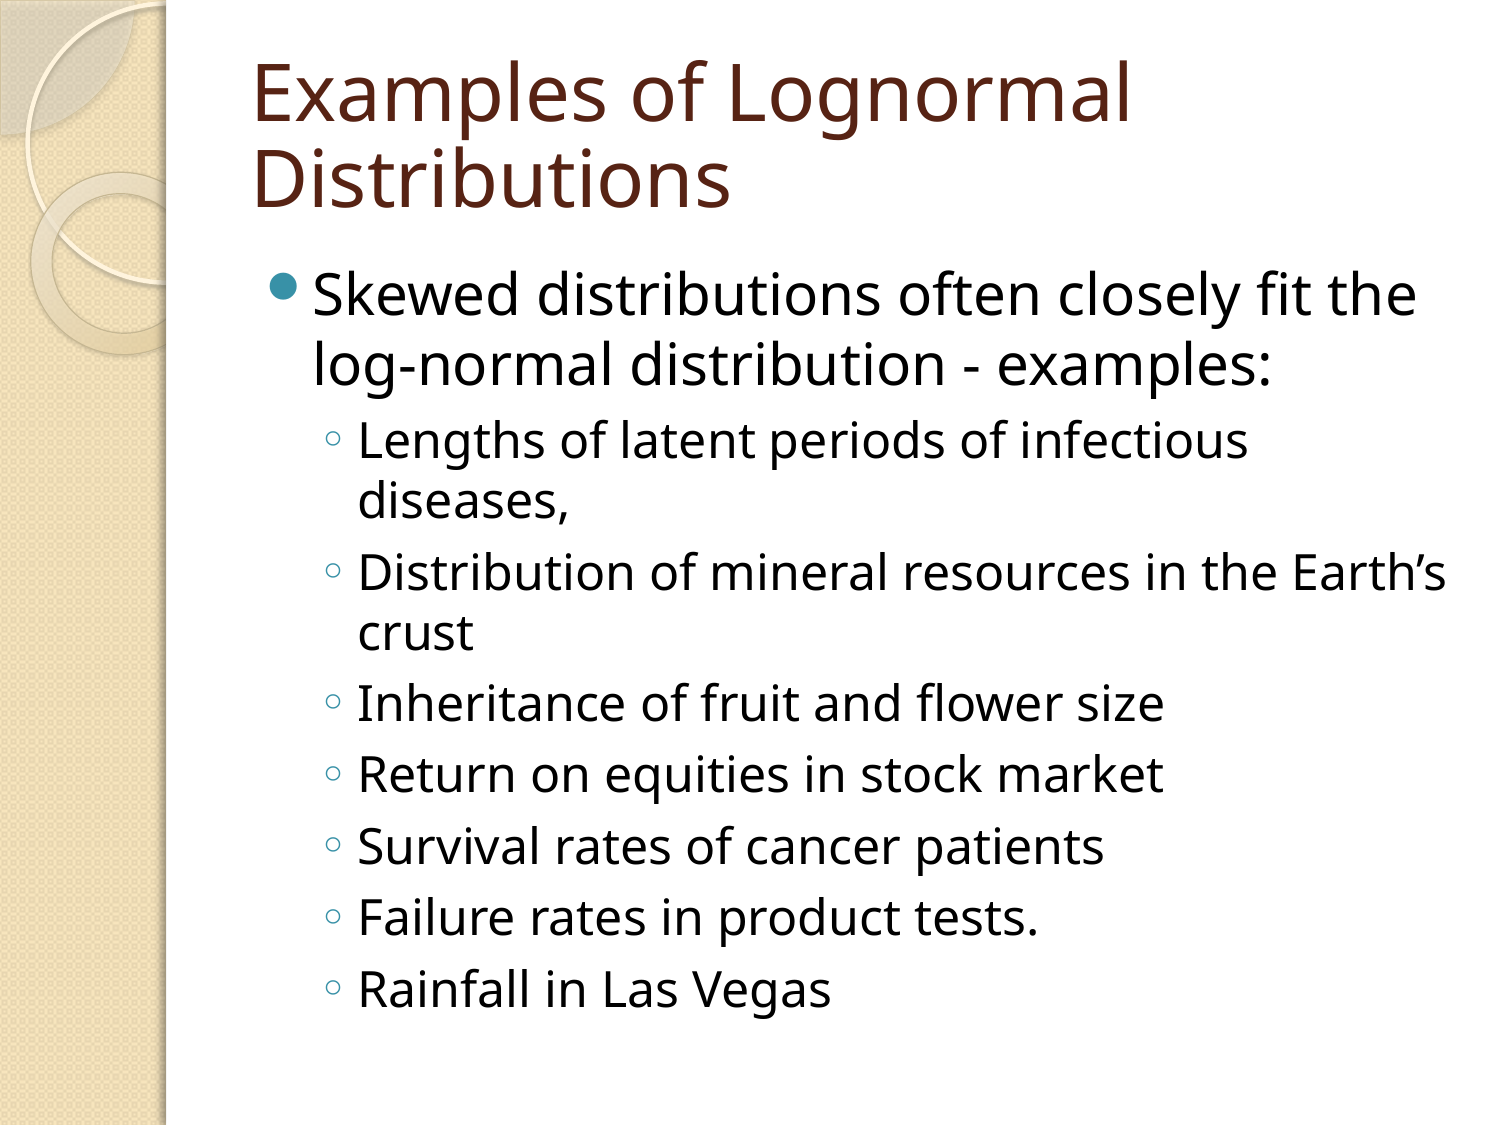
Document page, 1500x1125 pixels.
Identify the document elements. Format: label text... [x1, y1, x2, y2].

list Skewed distributions often closely fit the log-normal distribution - examples: Lengths of latent periods of infectious diseases, Distribution of mineral resources in the Earth’s crust Inheritance of fruit and flower size Return on equities in stock market Survival rates of cancer patients Failure rates in product tests. Rainfall in Las Vegas [237, 249, 1468, 1038]
title Examples of Lognormal Distributions [235, 45, 1466, 233]
